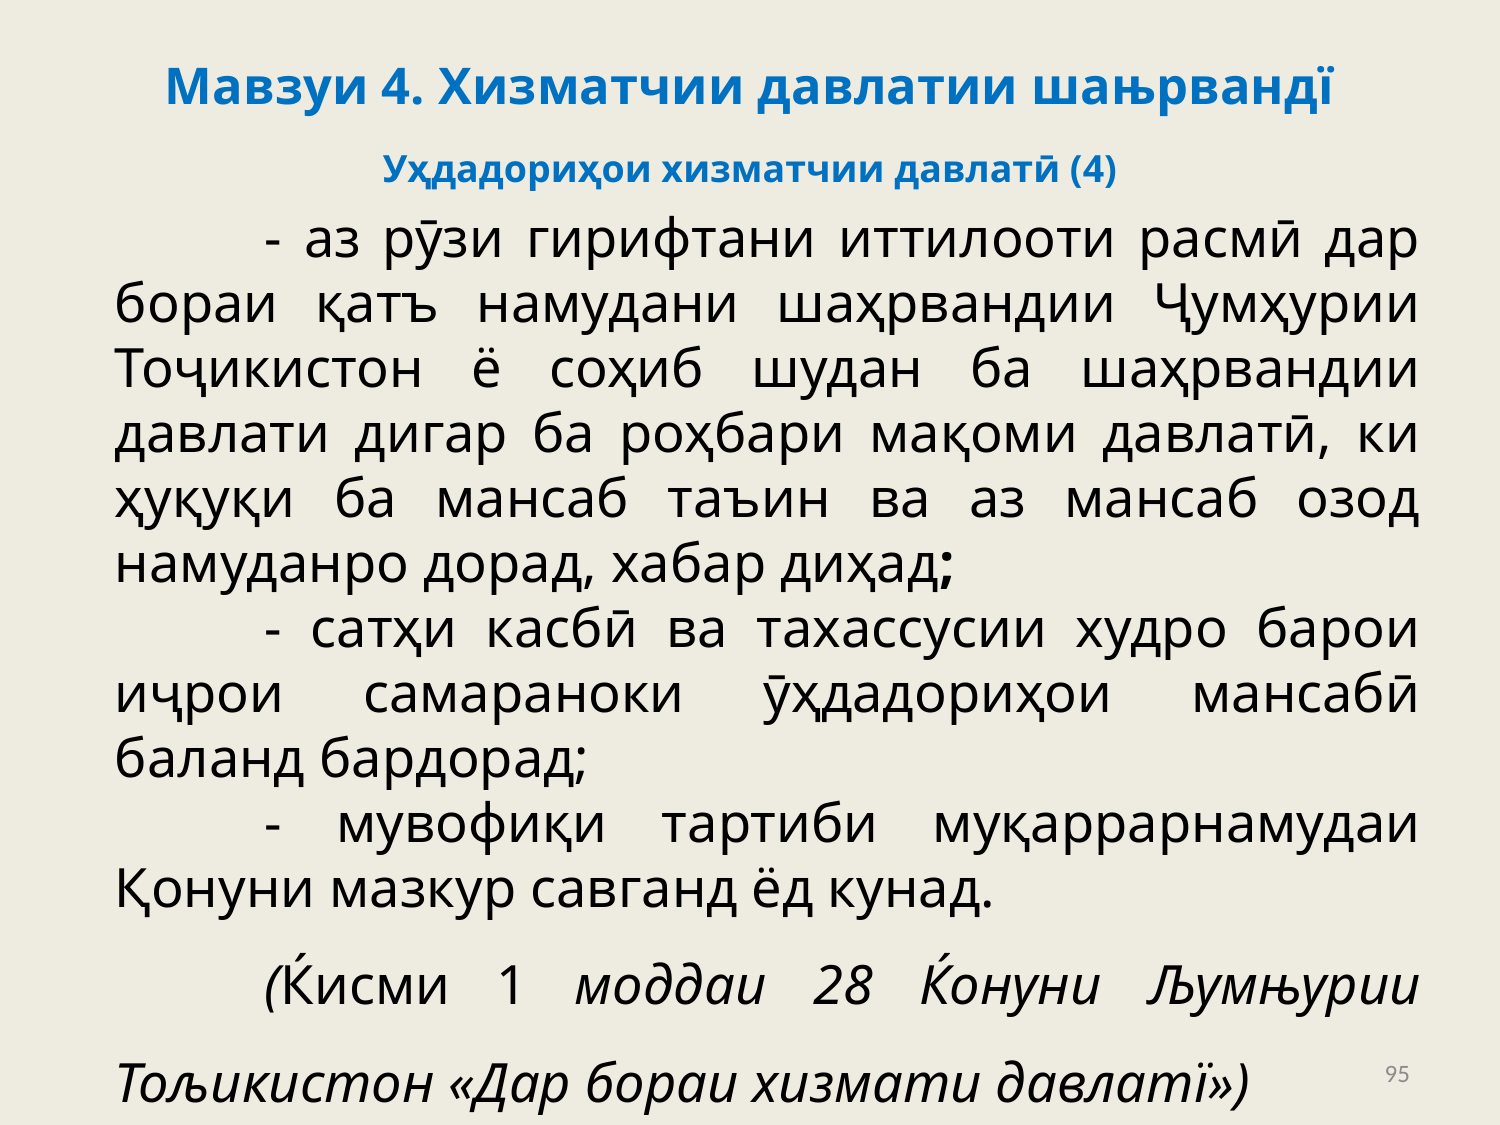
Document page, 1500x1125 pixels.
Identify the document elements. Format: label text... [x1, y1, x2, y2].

text_box Уҳдадориҳои хизматчии давлатӣ (4) [165, 137, 1335, 196]
text_box - аз рӯзи гирифтани иттилооти расмӣ дар бораи қатъ намудани шаҳрвандии Ҷумҳурии Тоҷикистон ё соҳиб шудан ба шаҳрвандии давлати дигар ба роҳбари мақоми давлатӣ, ки ҳуқуқи ба мансаб таъин ва аз мансаб озод намуданро дорад, хабар диҳад; - сатҳи касбӣ ва тахассусии худро барои иҷрои самараноки ӯҳдадориҳои мансабӣ баланд бардорад; - мувофиқи тартиби муқаррарнамудаи Қонуни мазкур савганд ёд кунад. (Ќисми 1 моддаи 28 Ќонуни Љумњурии Тољикистон «Дар бораи хизмати давлатї») [100, 196, 1437, 1125]
title Мавзуи 4. Хизматчии давлатии шањрвандї [75, 45, 1425, 185]
